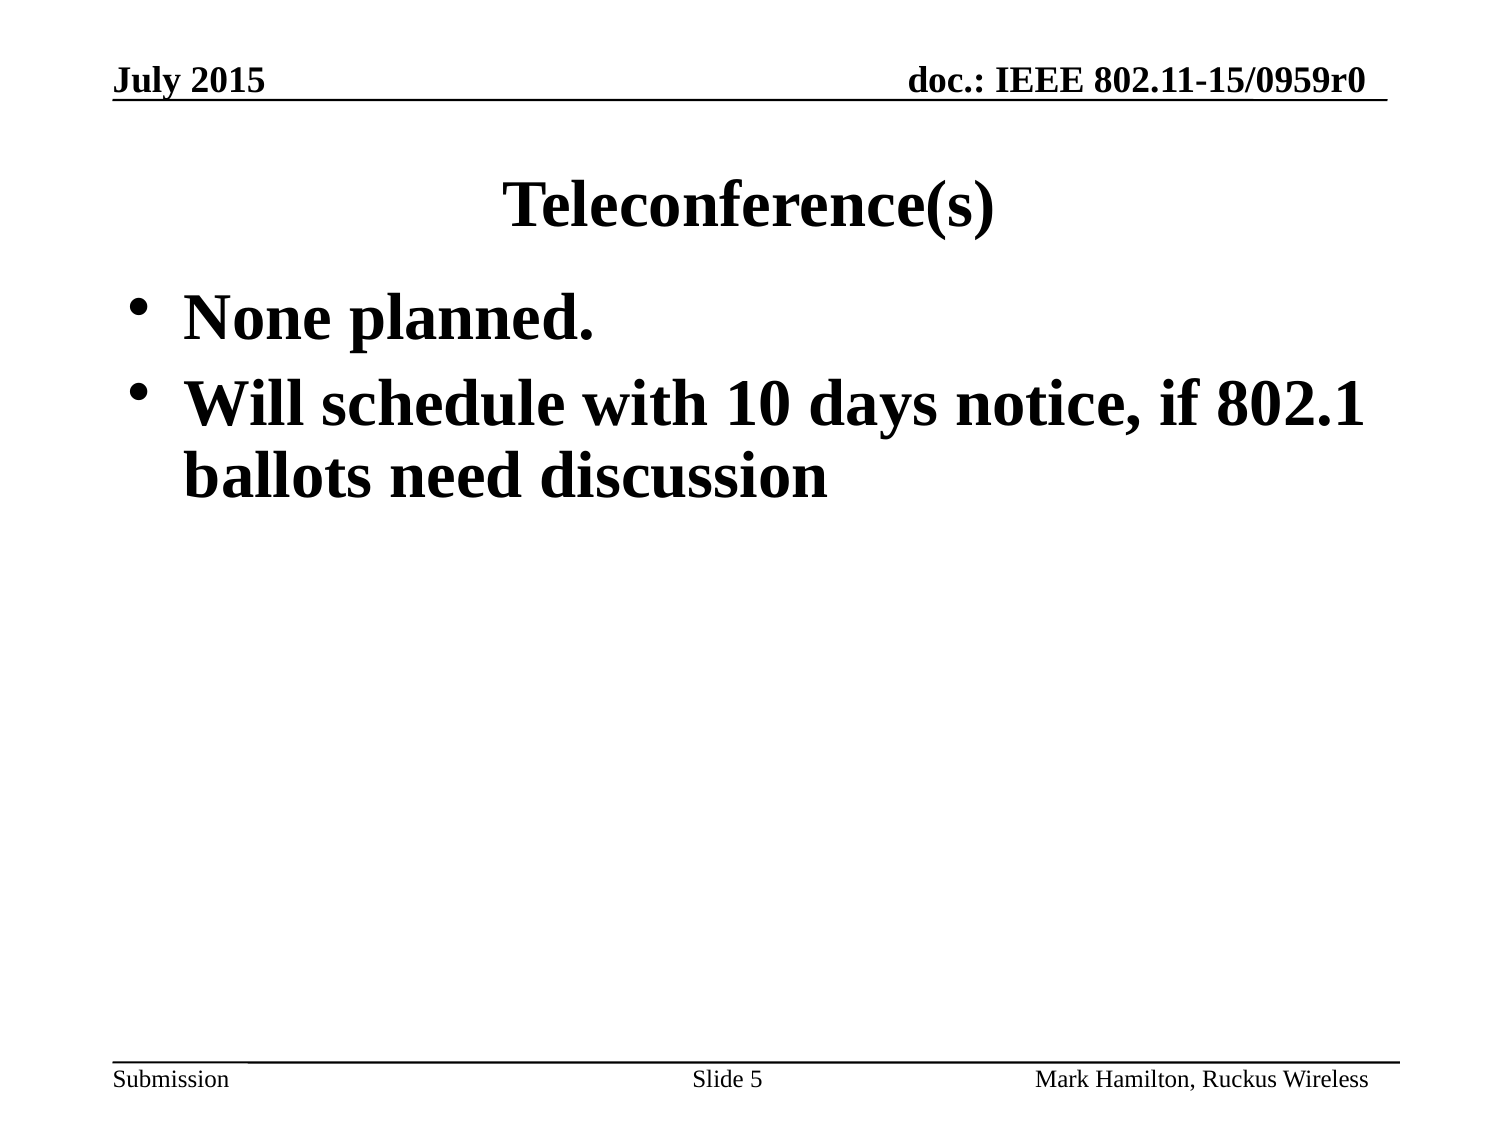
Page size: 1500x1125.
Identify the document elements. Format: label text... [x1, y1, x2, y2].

title Teleconference(s) [112, 112, 1388, 274]
list None planned. Will schedule with 10 days notice, if 802.1 ballots need discussion [112, 274, 1388, 1001]
